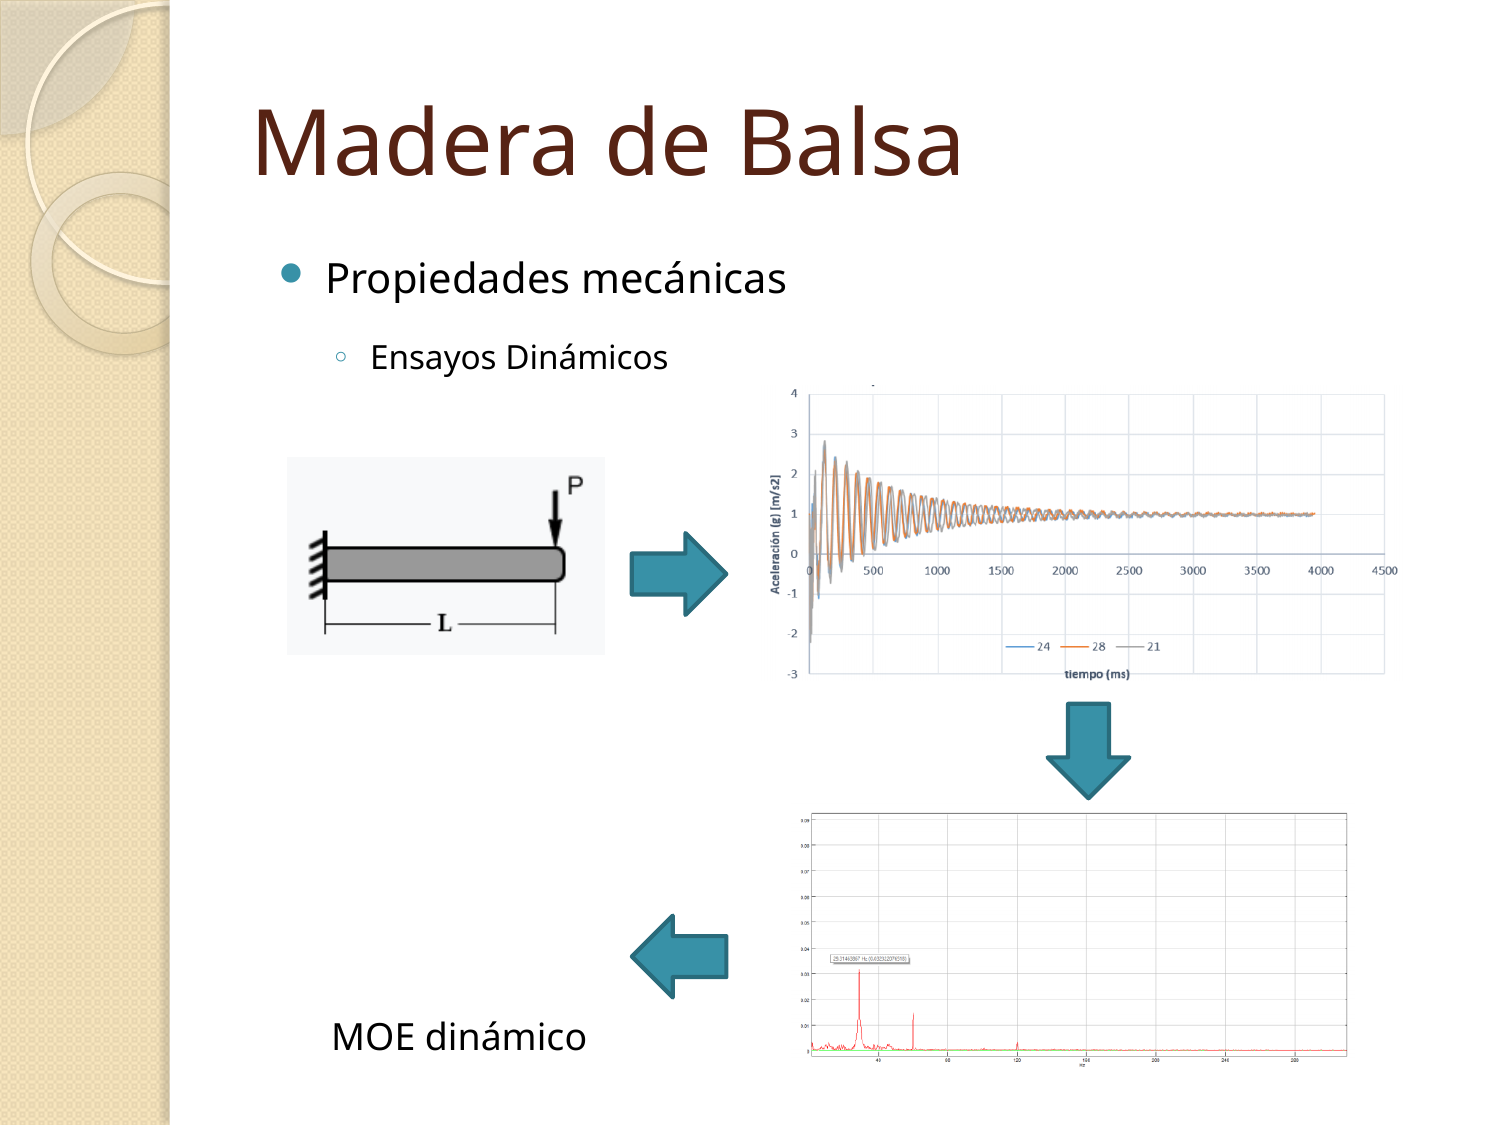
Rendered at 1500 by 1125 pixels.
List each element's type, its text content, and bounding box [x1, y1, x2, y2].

list Propiedades mecánicas Ensayos Dinámicos MOE dinámico [250, 232, 1424, 998]
picture [287, 457, 605, 655]
text_box [629, 531, 729, 617]
text_box [629, 913, 729, 1000]
picture [761, 385, 1404, 682]
list [235, 267, 784, 1033]
title Madera de Balsa [235, 45, 1466, 233]
picture [791, 798, 1374, 1077]
text_box [1045, 701, 1132, 795]
